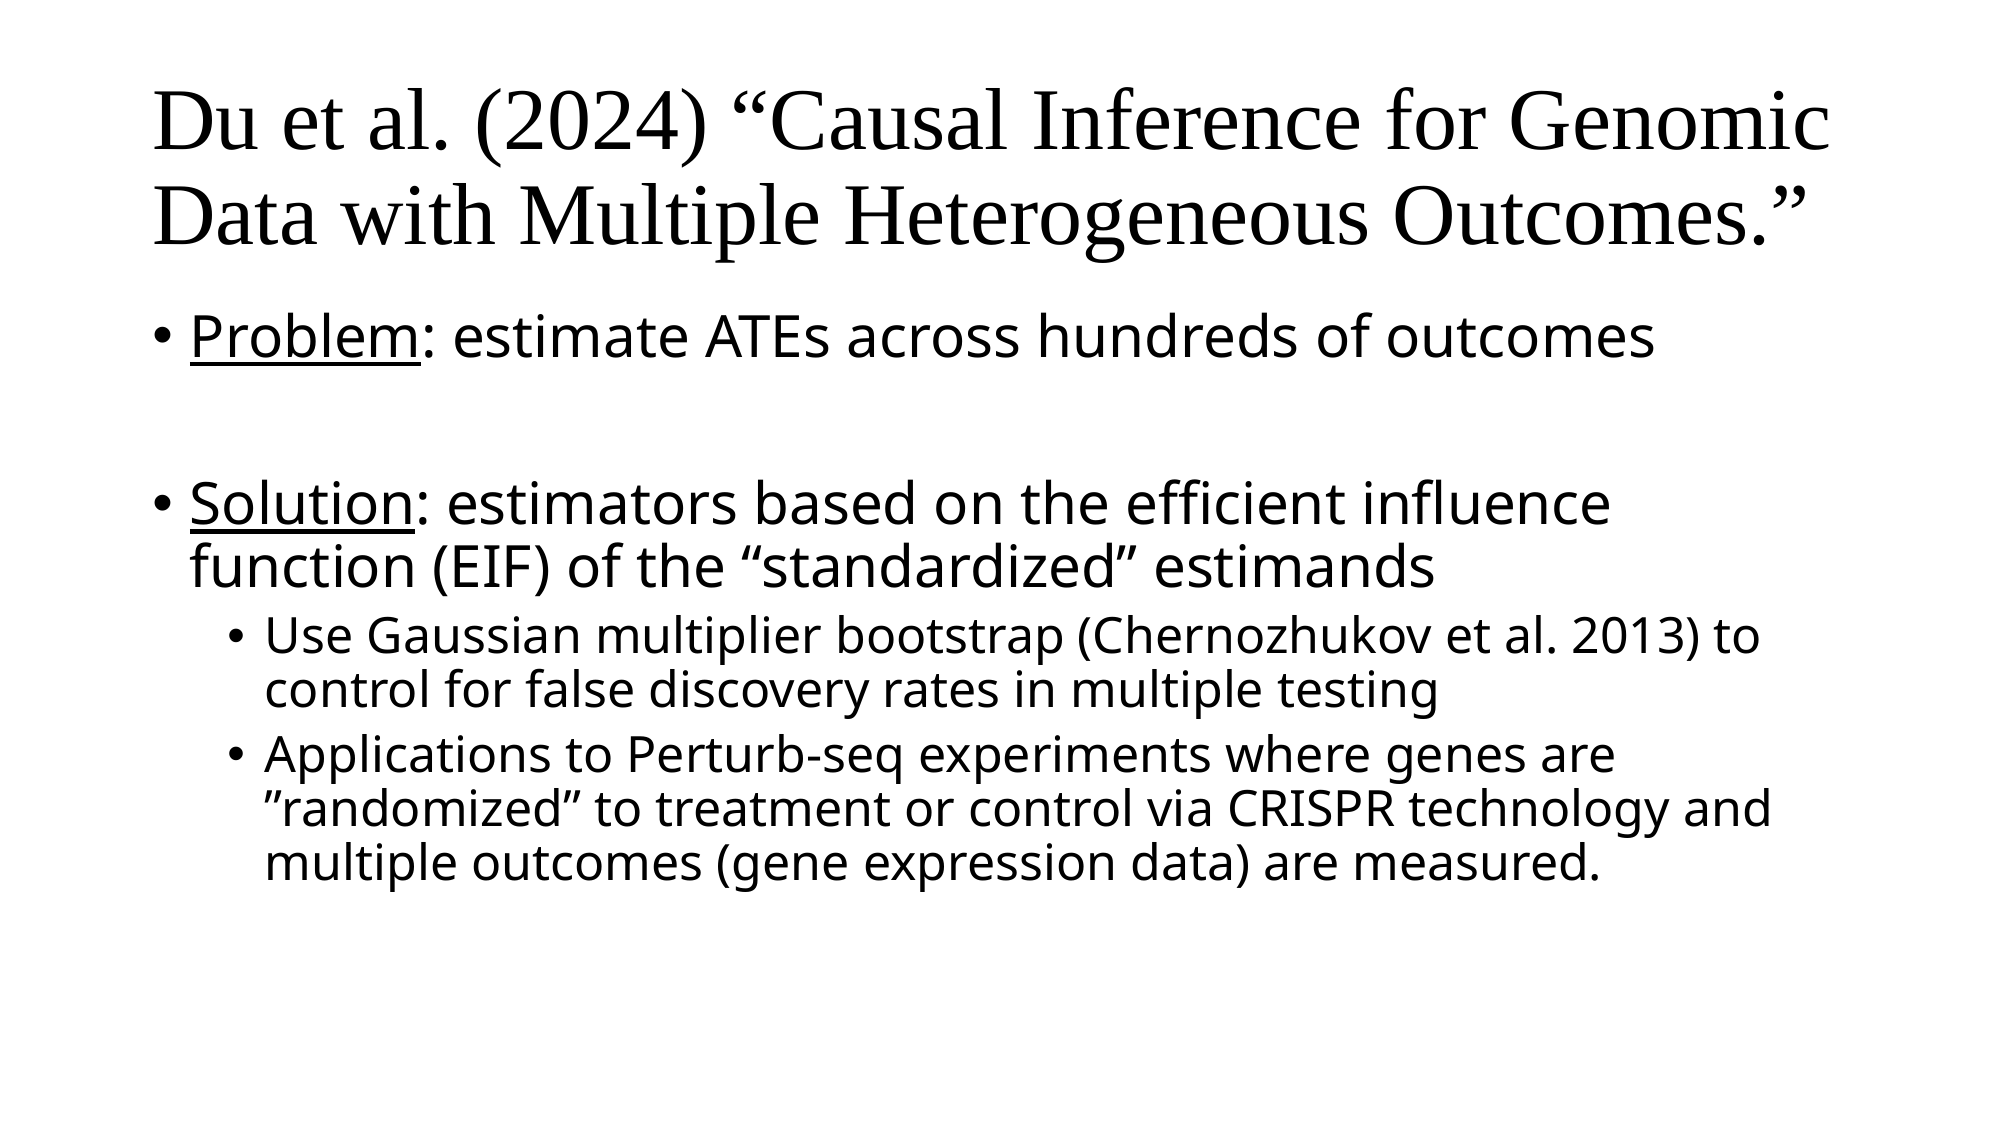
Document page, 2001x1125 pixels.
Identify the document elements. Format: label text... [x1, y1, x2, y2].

title Du et al. (2024) “Causal Inference for Genomic Data with Multiple Heterogeneous Outcomes.” [137, 59, 1863, 278]
list Problem: estimate ATEs across hundreds of outcomes Solution: estimators based on the efficient influence function (EIF) of the “standardized” estimands Use Gaussian multiplier bootstrap (Chernozhukov et al. 2013) to control for false discovery rates in multiple testing Applications to Perturb-seq experiments where genes are ”randomized” to treatment or control via CRISPR technology and multiple outcomes (gene expression data) are measured. [137, 299, 1863, 1014]
